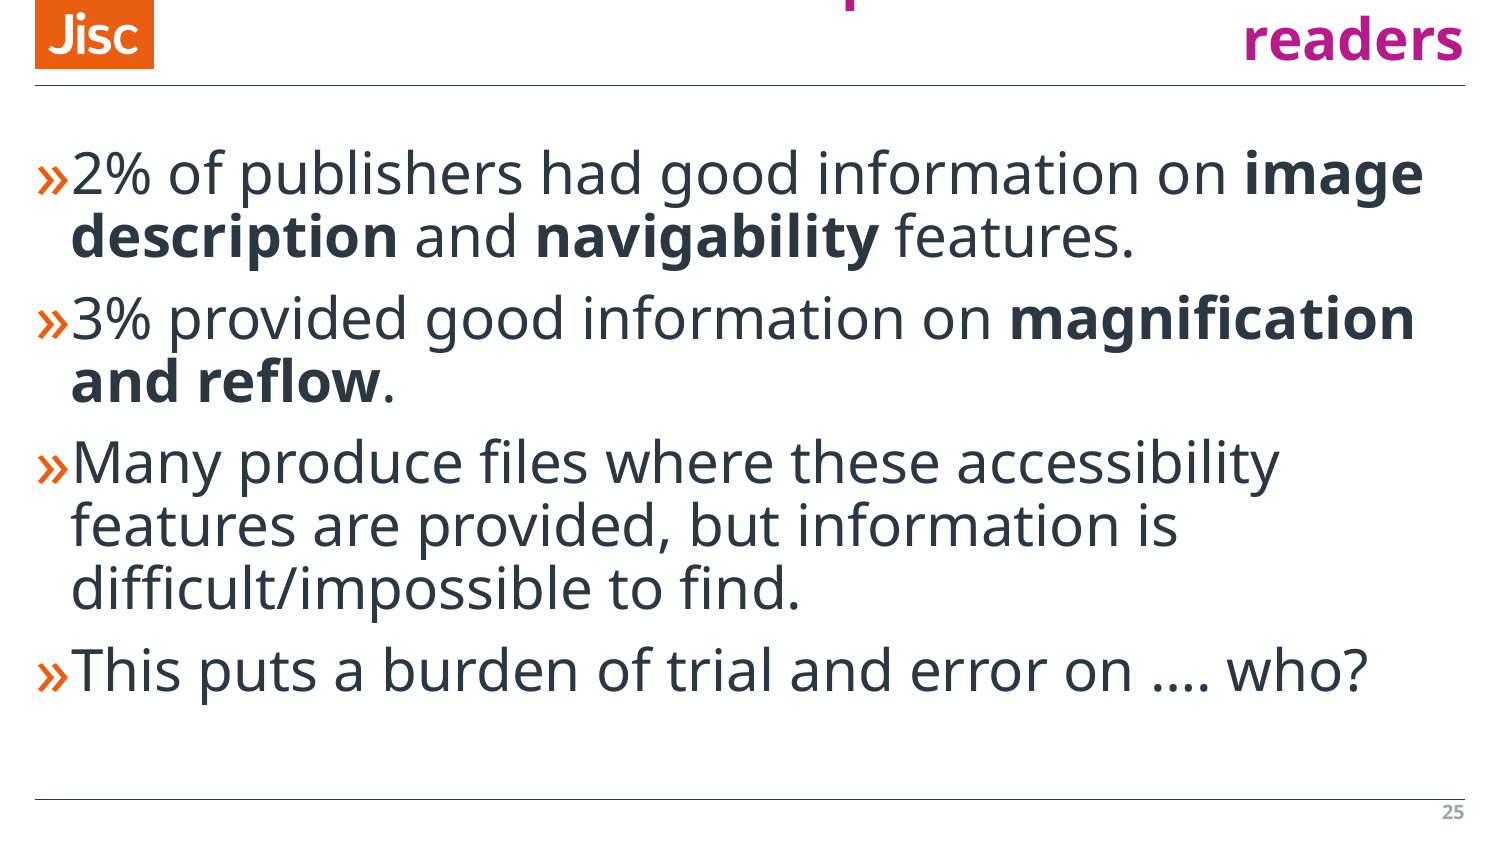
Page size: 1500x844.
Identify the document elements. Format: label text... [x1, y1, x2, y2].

list 2% of publishers had good information on image description and navigability features. 3% provided good information on magnification and reflow. Many produce files where these accessibility features are provided, but information is difficult/impossible to find. This puts a burden of trial and error on …. who? [35, 144, 1465, 777]
title Conclusion – publishers & disabled readers [256, 0, 1465, 73]
picture [35, 0, 154, 69]
slide_number 25 [1346, 799, 1465, 826]
